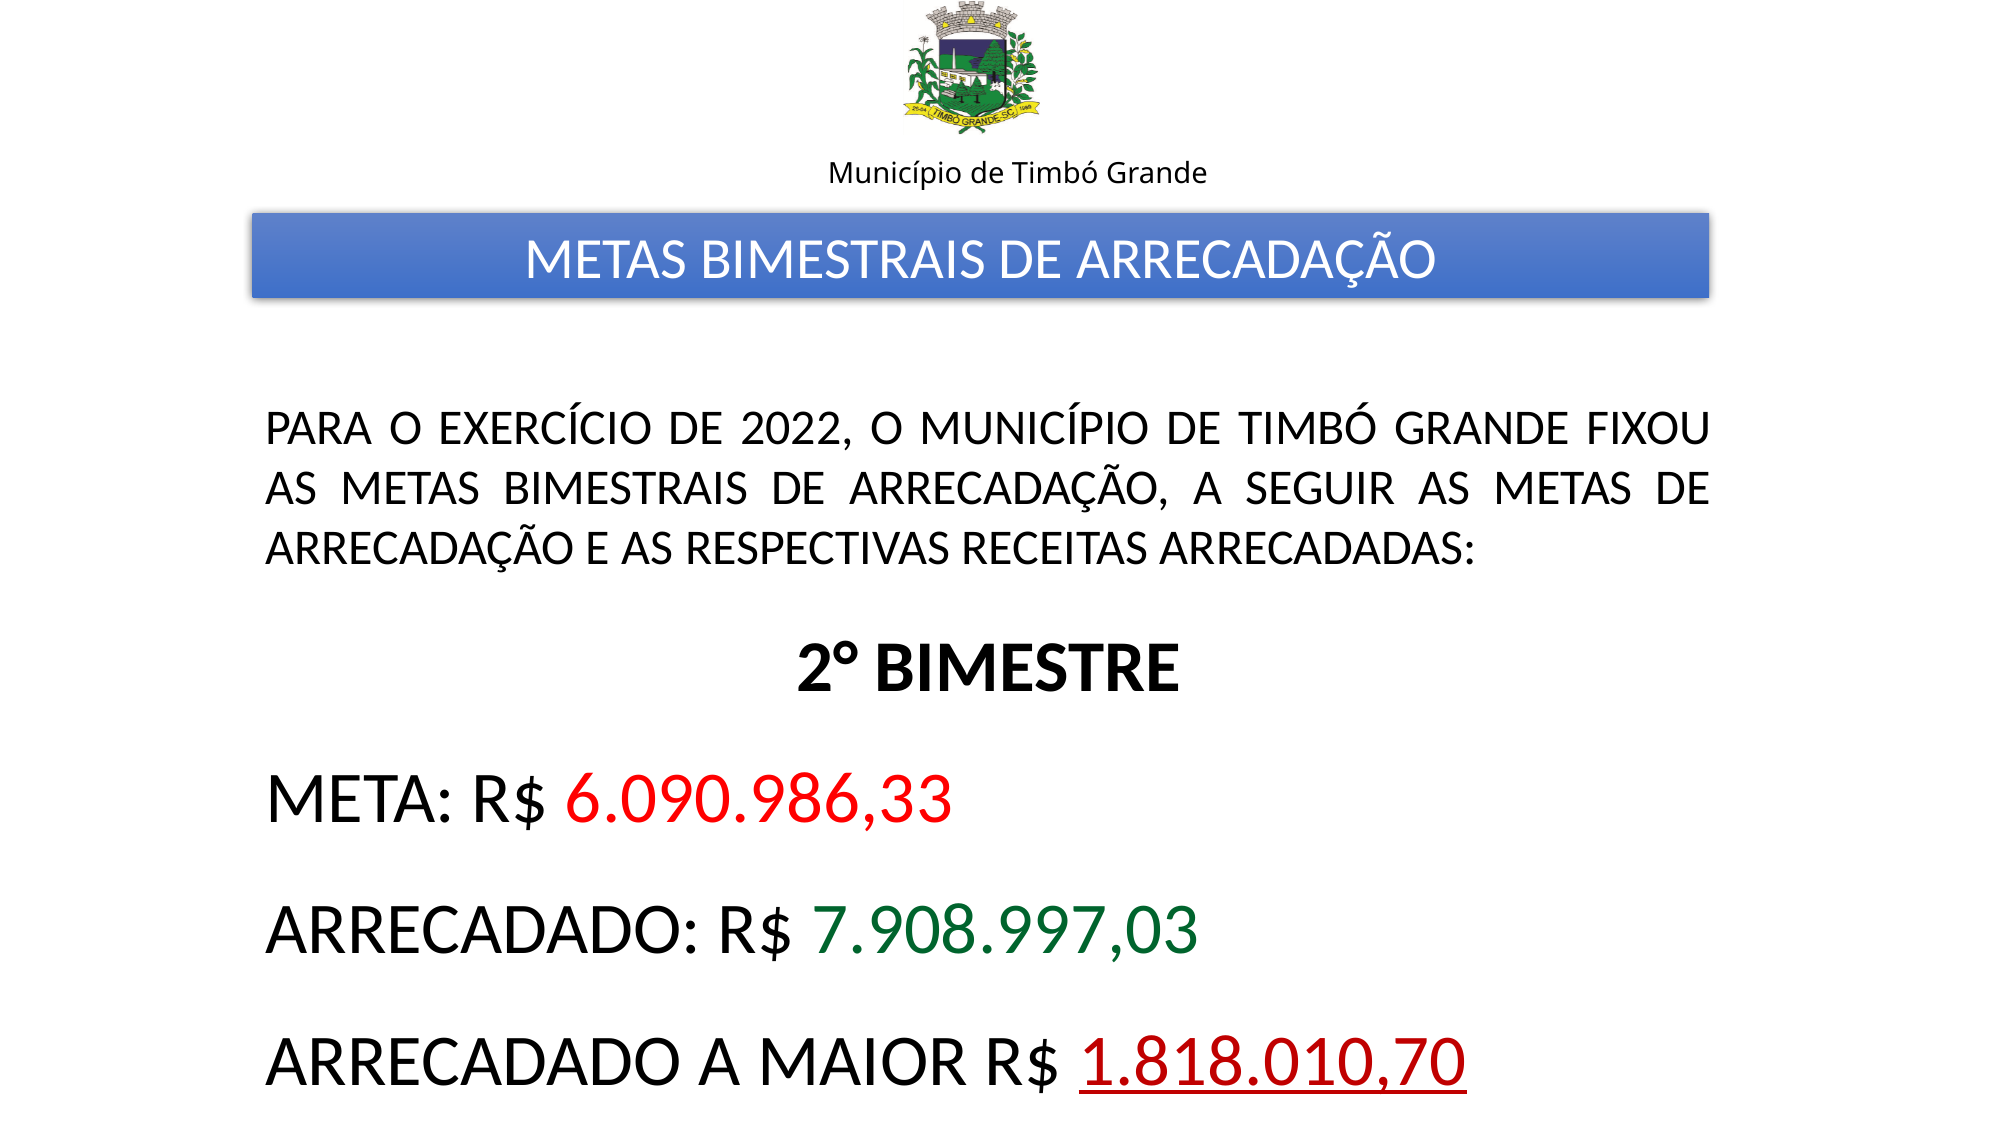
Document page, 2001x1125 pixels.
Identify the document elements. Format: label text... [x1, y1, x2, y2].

text_box METAS BIMESTRAIS DE ARRECADAÇÃO [252, 213, 1710, 298]
text_box Município de Timbó Grande [813, 147, 1633, 233]
picture [903, 0, 1040, 135]
text_box PARA O EXERCÍCIO DE 2022, O MUNICÍPIO DE TIMBÓ GRANDE FIXOU AS METAS BIMESTRAIS DE ARRECADAÇÃO, A SEGUIR AS METAS DE ARRECADAÇÃO E AS RESPECTIVAS RECEITAS ARRECADADAS: 2° BIMESTRE META: R$ 6.090.986,33 ARRECADADO: R$ 7.908.997,03 ARRECADADO A MAIOR R$ 1.818.010,70 [250, 386, 1727, 1107]
text_box [106, 65, 2000, 226]
